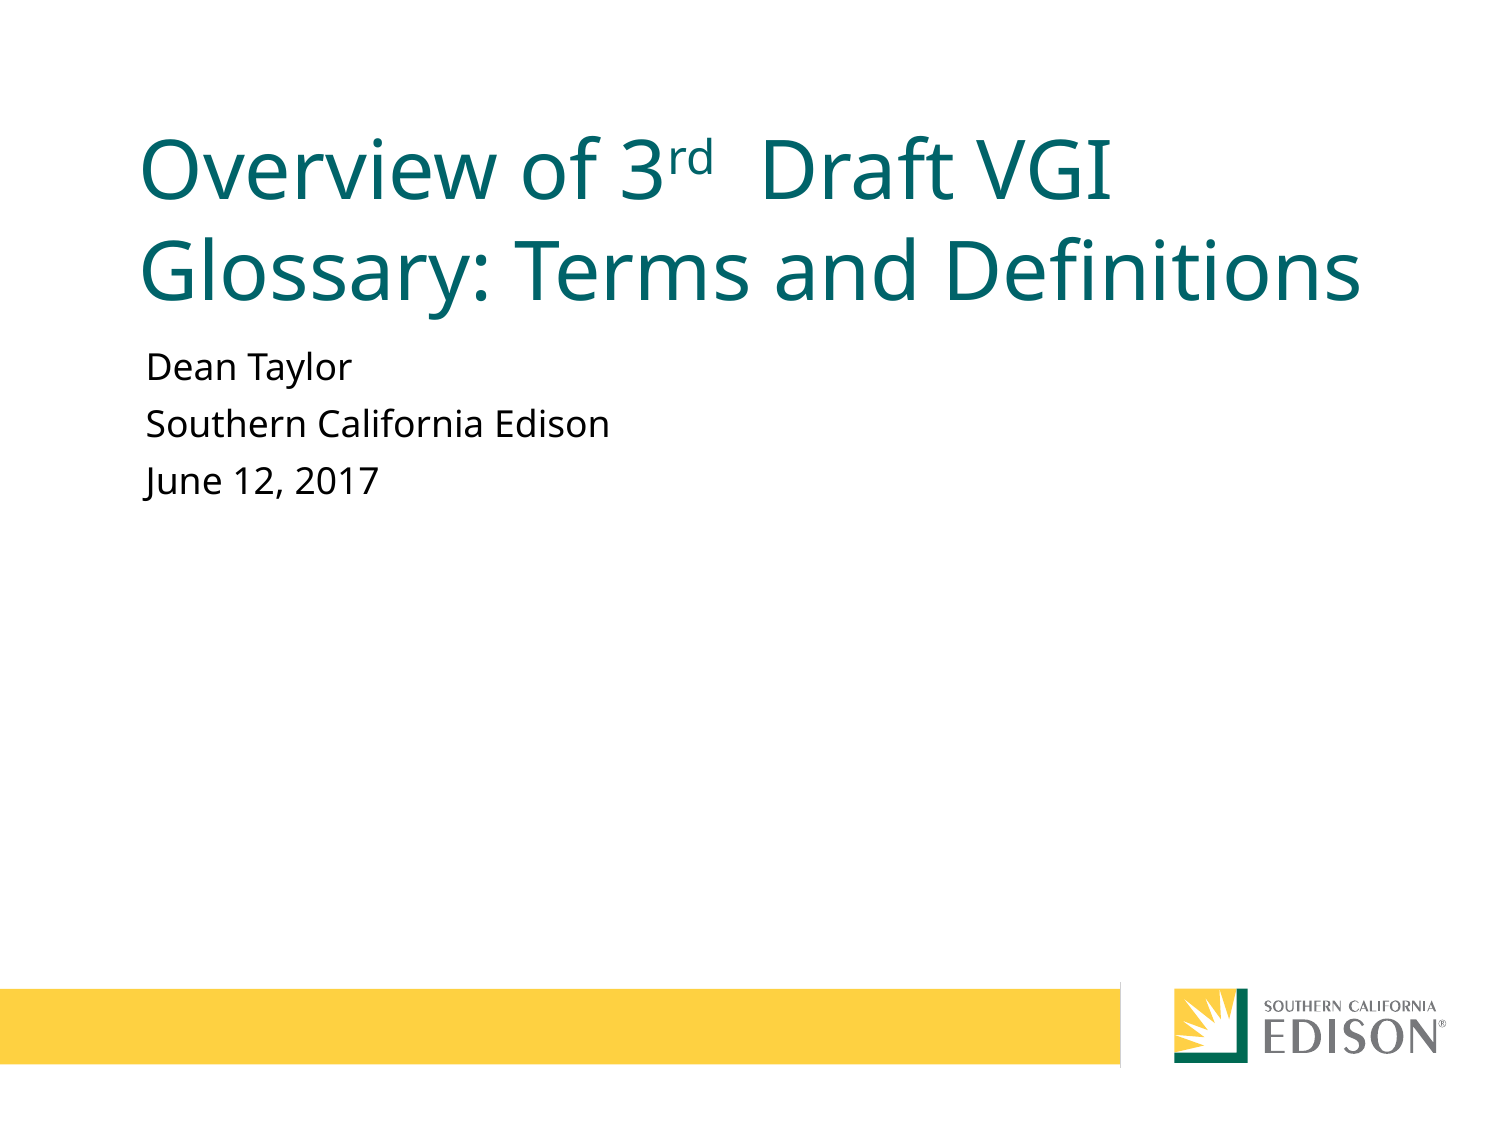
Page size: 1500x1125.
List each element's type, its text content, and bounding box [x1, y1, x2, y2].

title Overview of 3rd Draft VGI Glossary: Terms and Definitions [123, 110, 1418, 329]
subtitle Dean Taylor Southern California Edison June 12, 2017 [130, 336, 1256, 513]
